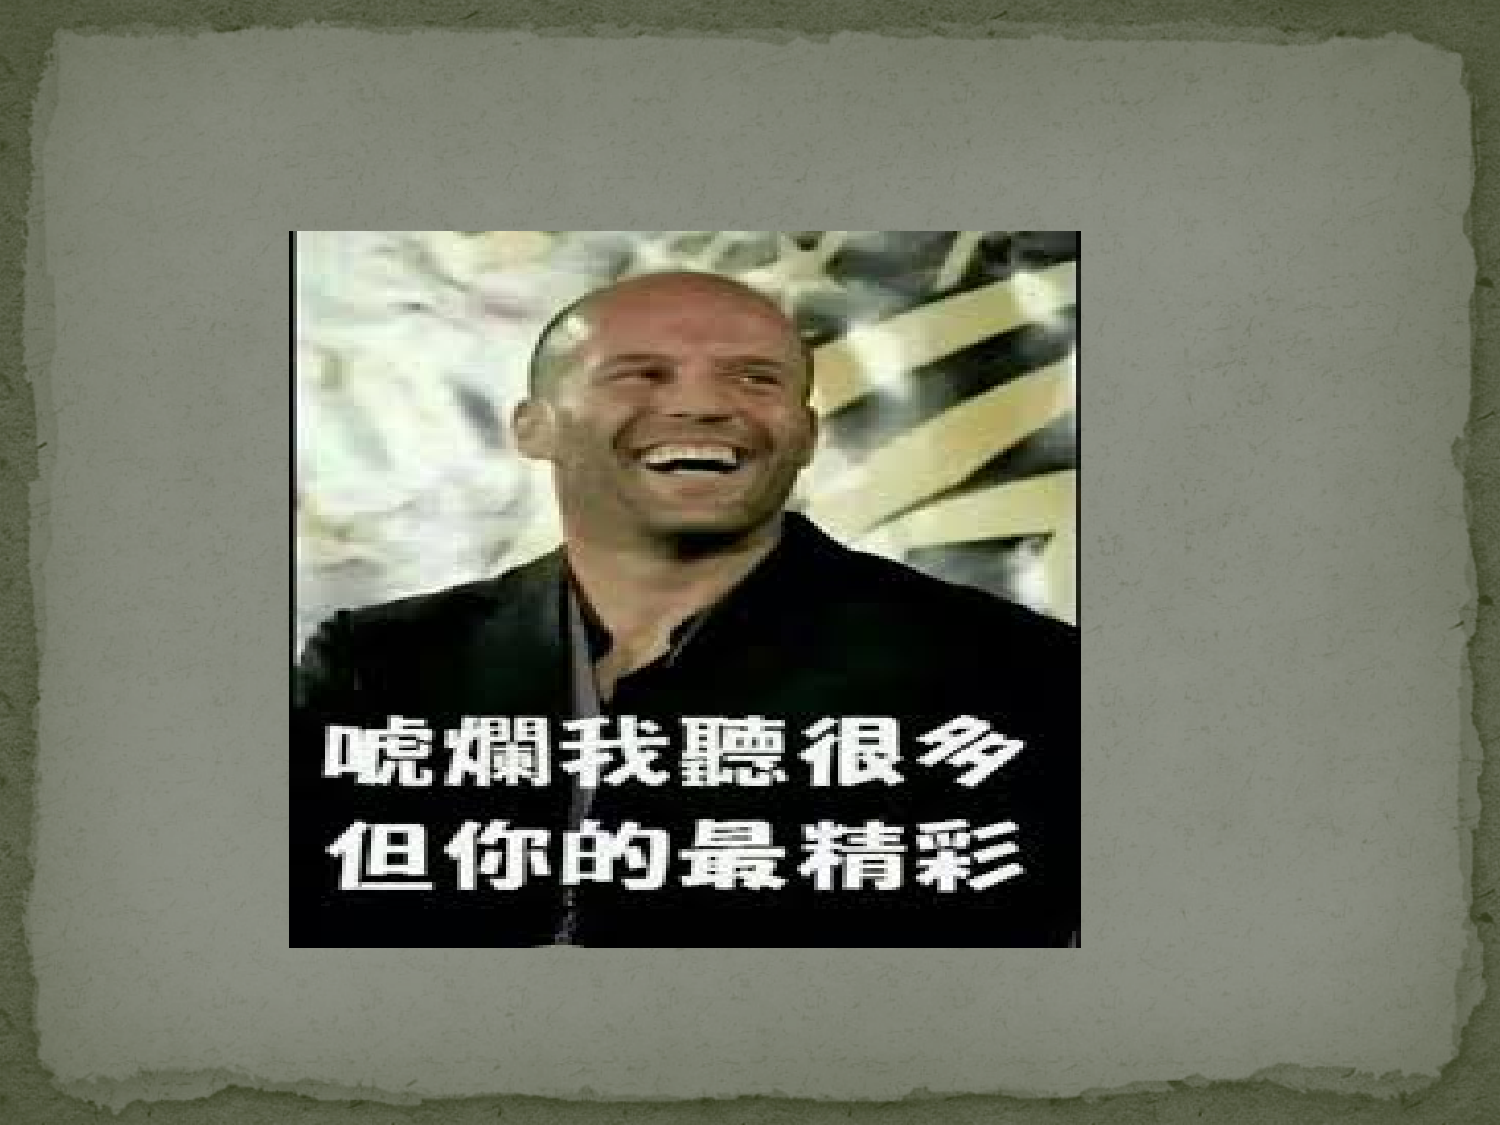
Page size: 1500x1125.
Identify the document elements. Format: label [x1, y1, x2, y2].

list [291, 233, 1080, 946]
